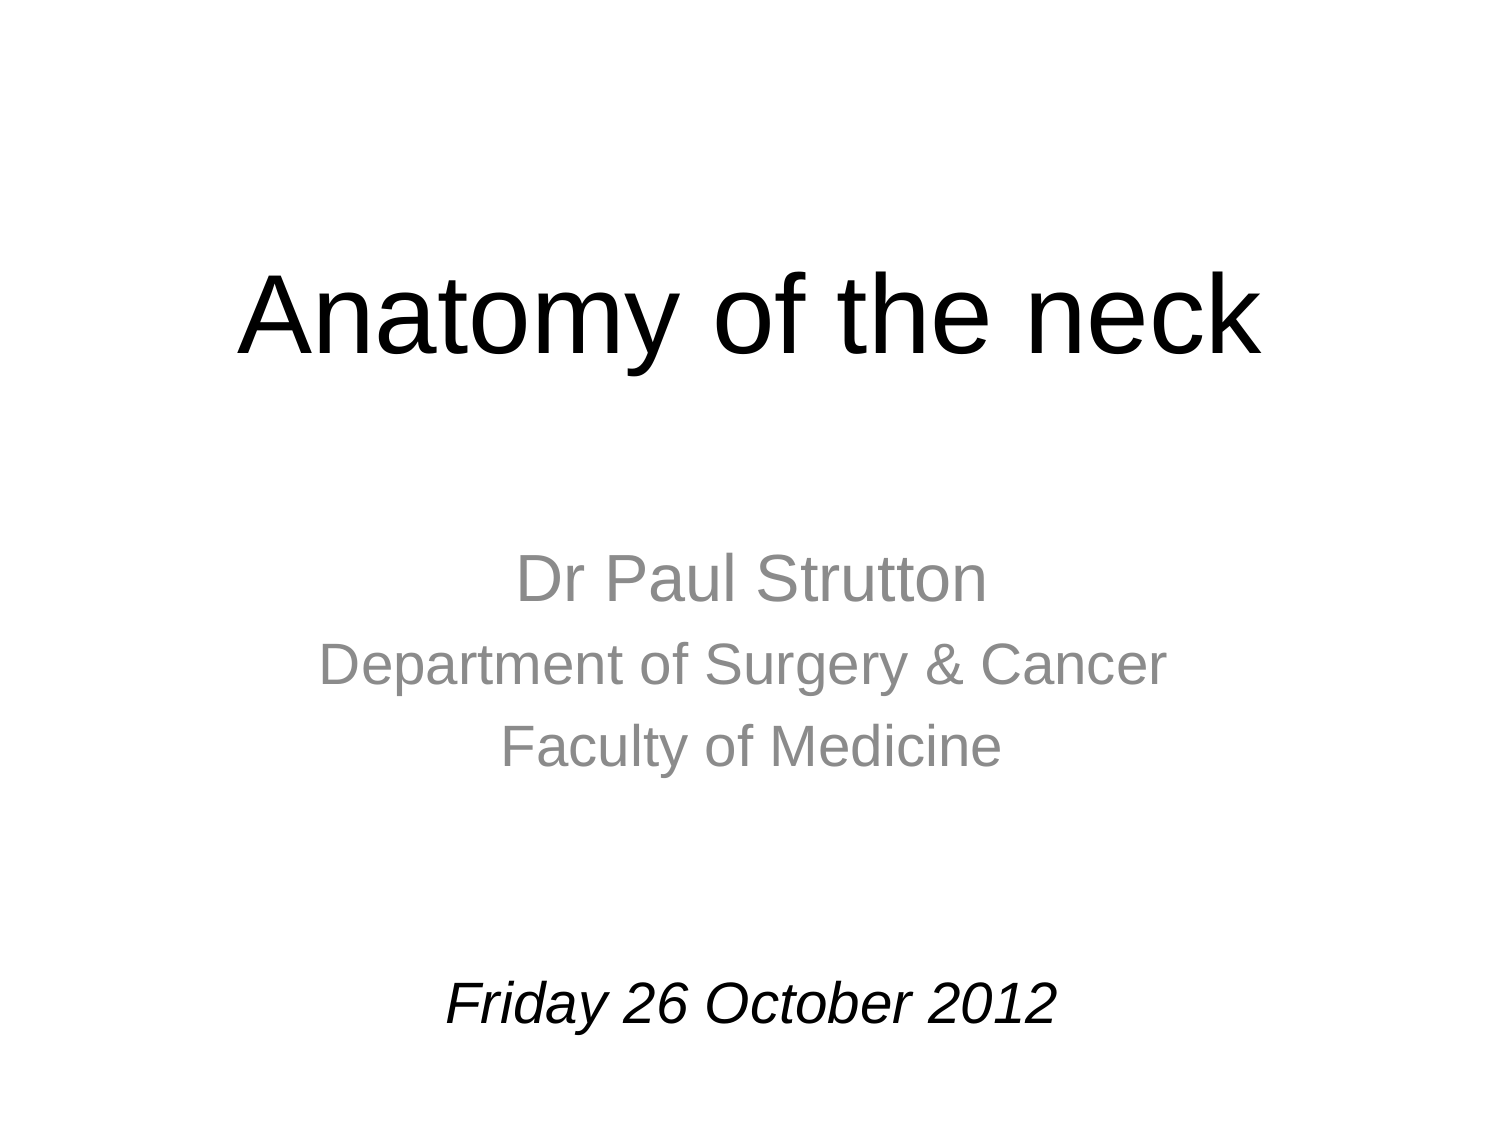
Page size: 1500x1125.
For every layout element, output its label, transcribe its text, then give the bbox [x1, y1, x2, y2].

text_box Friday 26 October 2012 [430, 958, 1074, 1043]
subtitle Dr Paul Strutton Department of Surgery & Cancer Faculty of Medicine [227, 527, 1278, 815]
title Anatomy of the neck [112, 160, 1388, 457]
